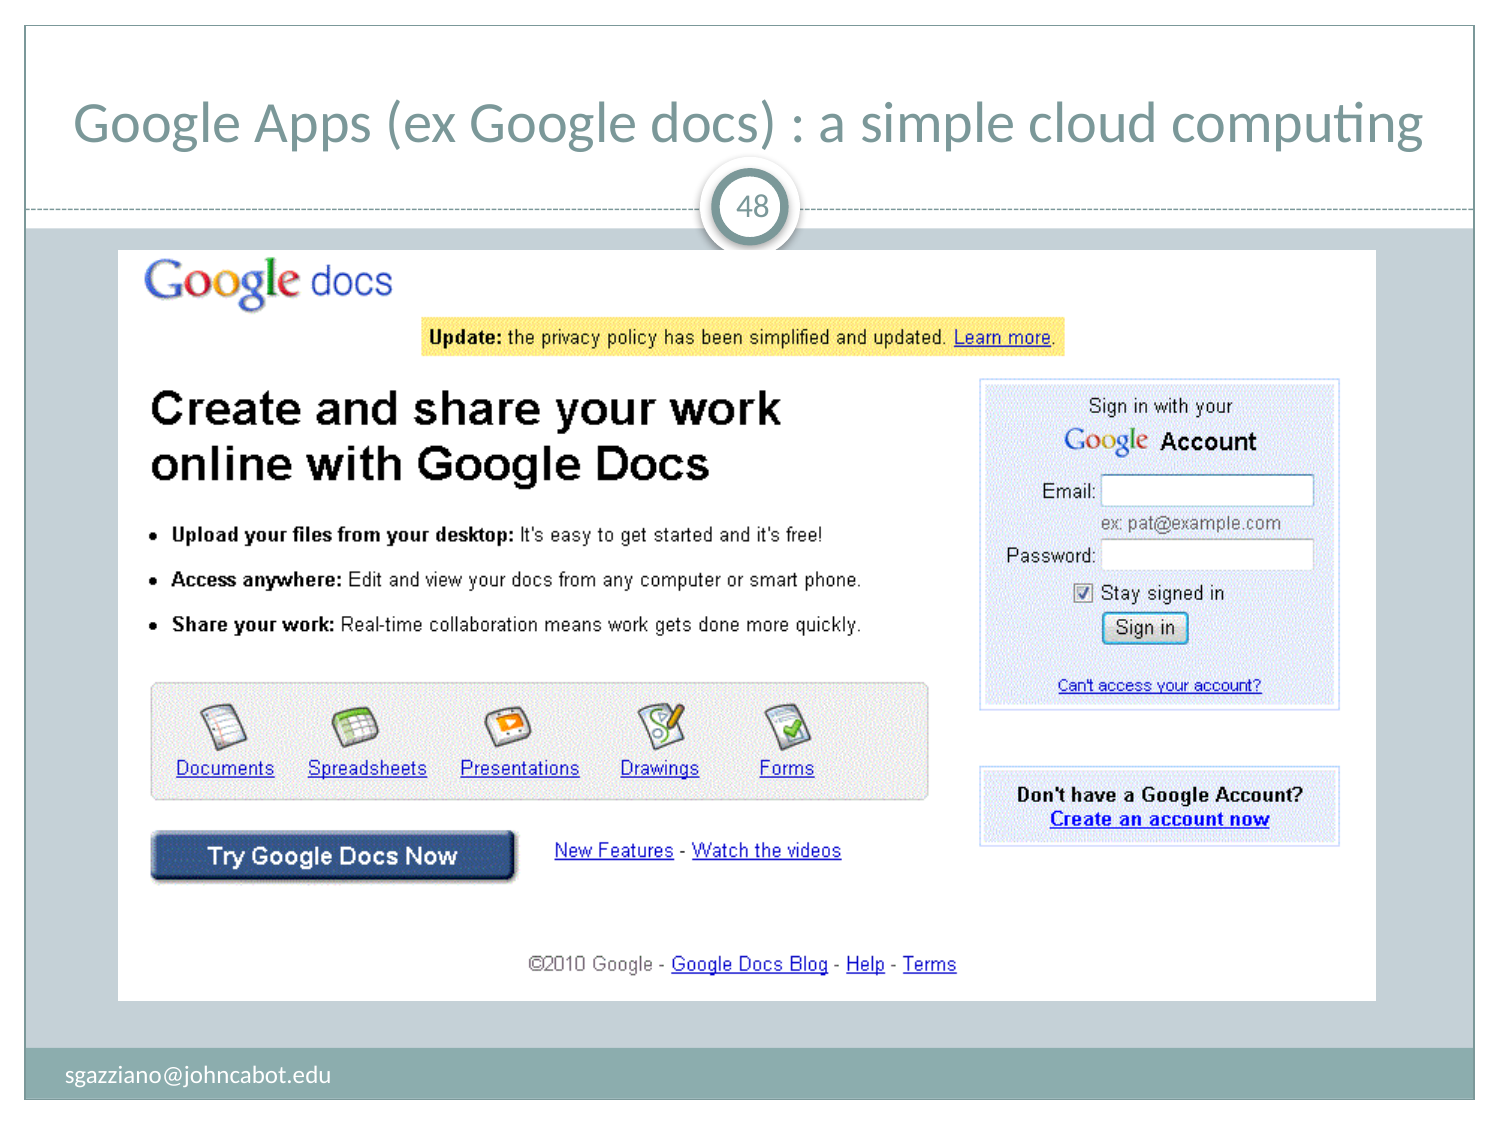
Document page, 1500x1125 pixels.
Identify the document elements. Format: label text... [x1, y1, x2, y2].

slide_number 48 [715, 168, 791, 241]
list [118, 250, 1376, 1001]
footer sgazziano@johncabot.edu [50, 1051, 638, 1112]
title Google Apps (ex Google docs) : a simple cloud computing [49, 37, 1450, 162]
